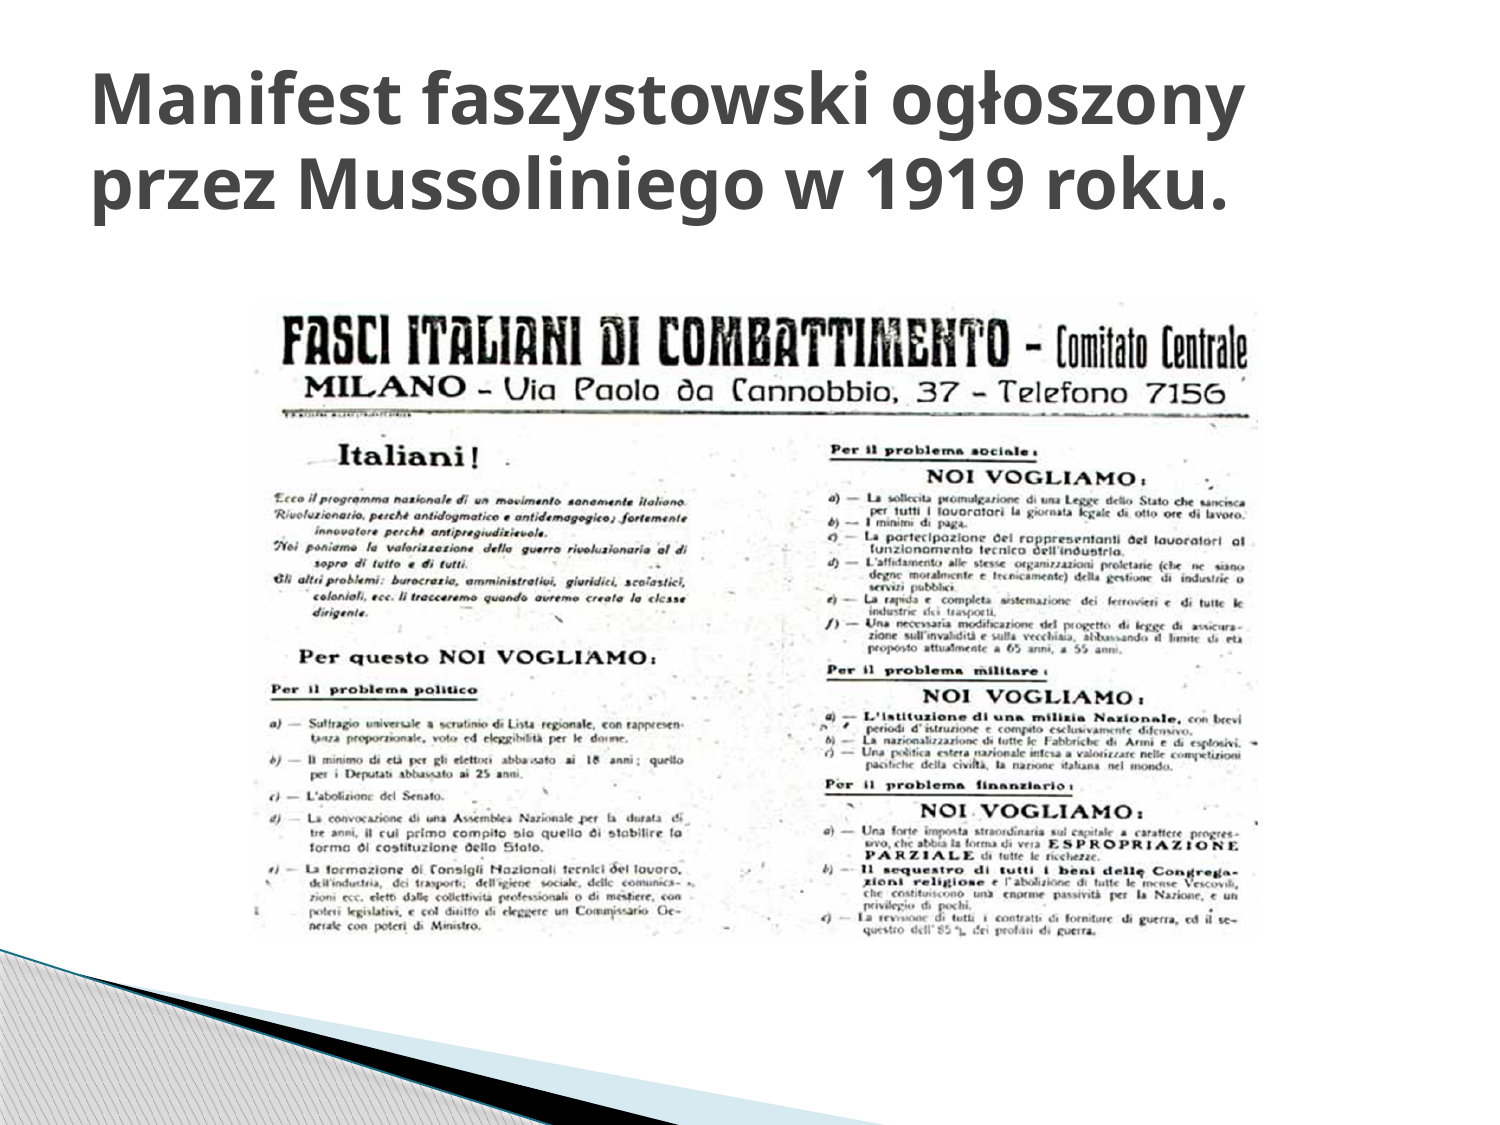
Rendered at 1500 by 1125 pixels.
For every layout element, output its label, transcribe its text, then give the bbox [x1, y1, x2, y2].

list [253, 302, 1259, 940]
title Manifest faszystowski ogłoszony przez Mussoliniego w 1919 roku. [75, 45, 1425, 233]
